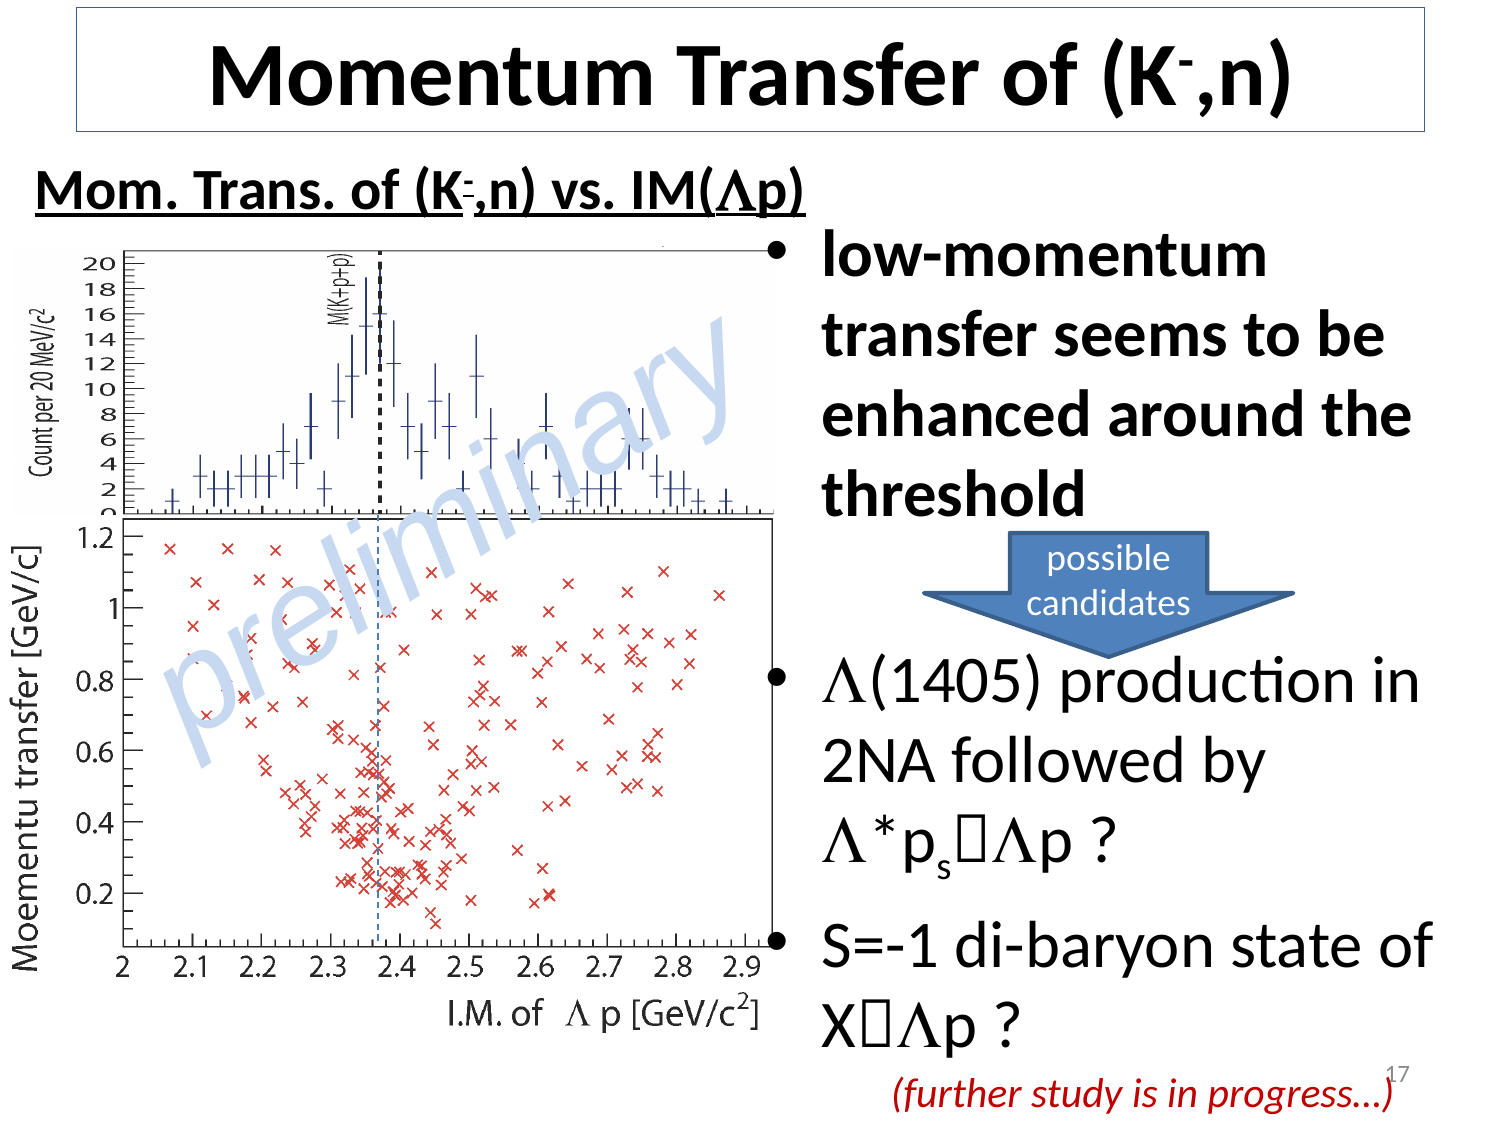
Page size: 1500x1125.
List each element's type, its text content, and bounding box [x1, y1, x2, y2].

text_box (further study is in progress…) [876, 1058, 1411, 1124]
text_box possible candidates [921, 530, 1296, 659]
picture [5, 517, 773, 1036]
picture [13, 245, 775, 516]
slide_number 17 [1074, 1042, 1425, 1103]
title Momentum Transfer of (K-,n) [76, 7, 1425, 132]
text_box Mom. Trans. of (K-,n) vs. IM(Lp) [19, 144, 821, 229]
list low-momentum transfer seems to be enhanced around the threshold L(1405) production in 2NA followed by L*psLp ? S=-1 di-baryon state of XLp ? [750, 202, 1500, 1094]
